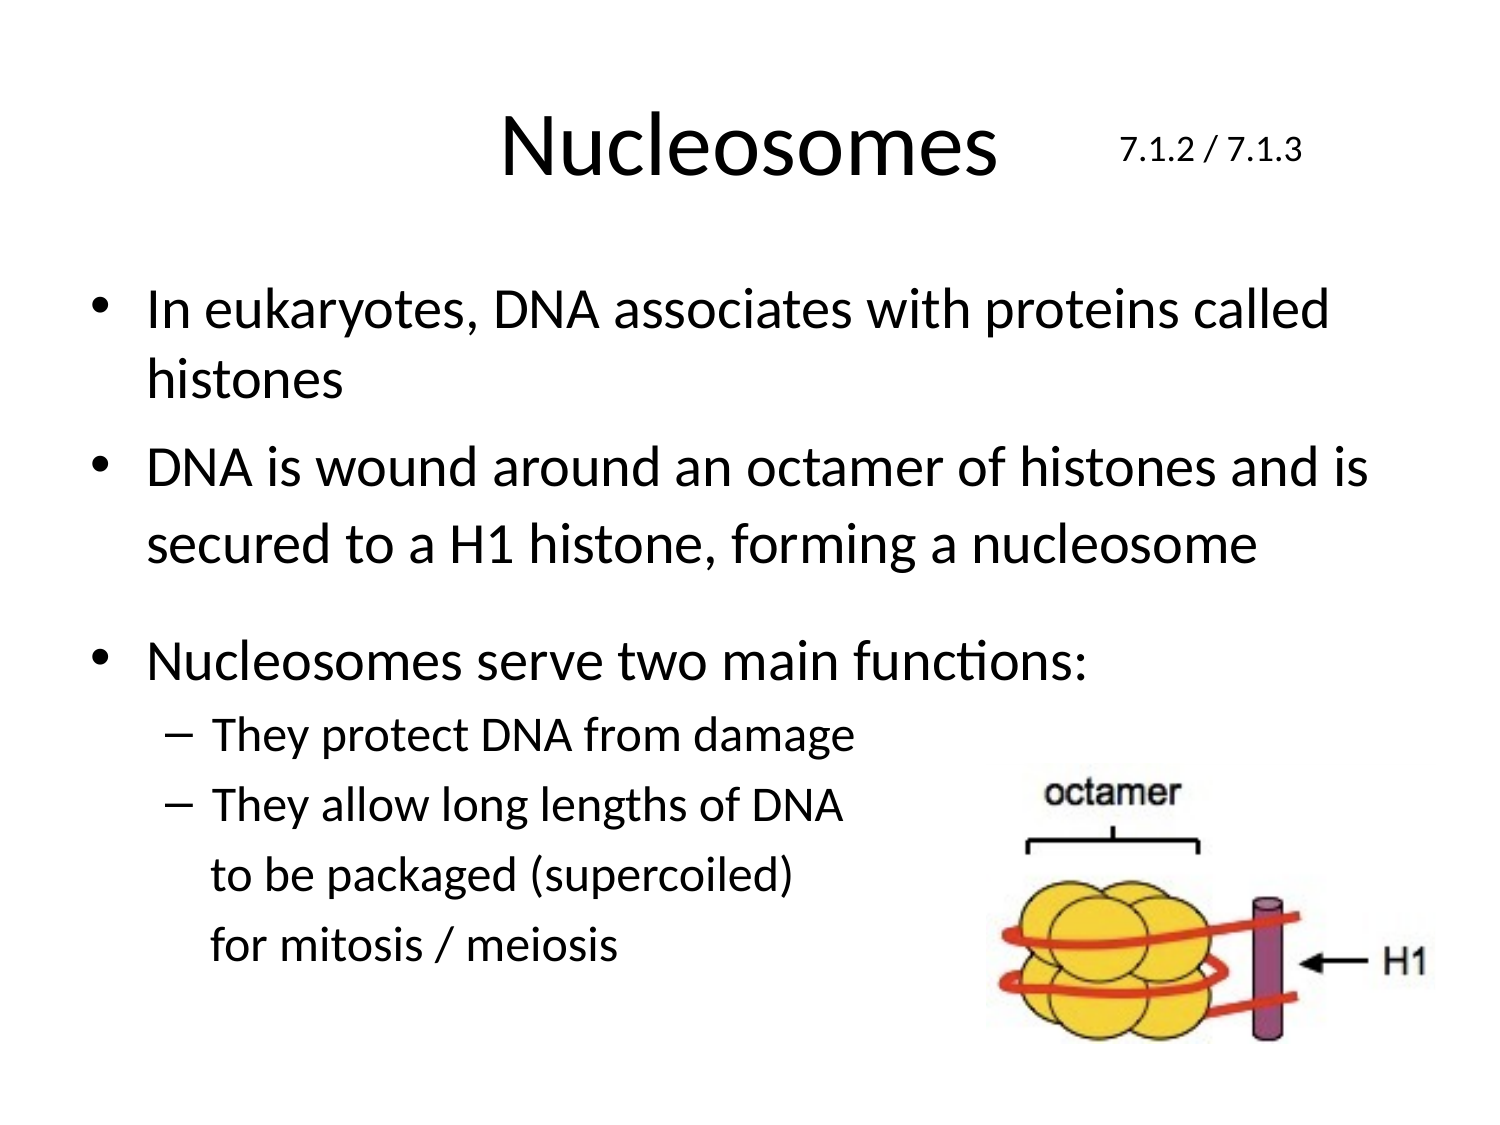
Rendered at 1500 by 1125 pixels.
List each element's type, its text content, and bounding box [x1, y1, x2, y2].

picture [985, 763, 1436, 1045]
text_box 7.1.2 / 7.1.3 [1104, 116, 1365, 177]
list In eukaryotes, DNA associates with proteins called histones DNA is wound around an octamer of histones and is secured to a H1 histone, forming a nucleosome Nucleosomes serve two main functions: They protect DNA from damage They allow long lengths of DNA to be packaged (supercoiled) for mitosis / meiosis [75, 262, 1425, 1005]
title Nucleosomes [75, 45, 1425, 233]
